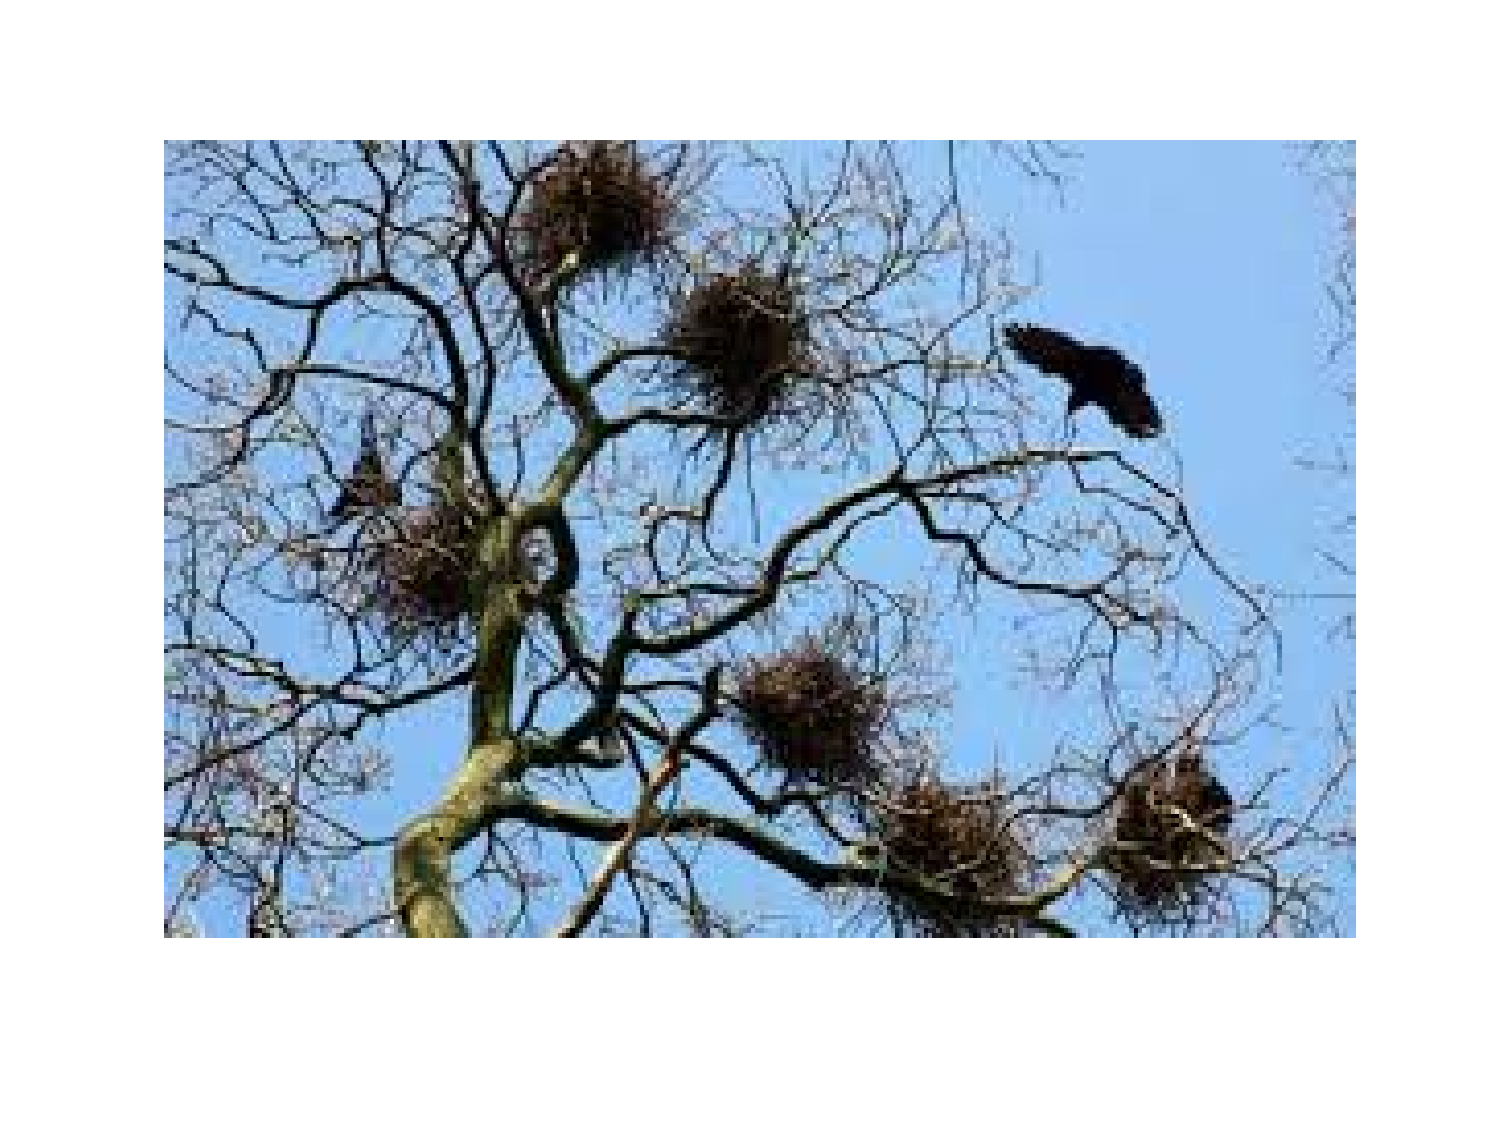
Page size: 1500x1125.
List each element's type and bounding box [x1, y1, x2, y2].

list [163, 140, 1356, 938]
